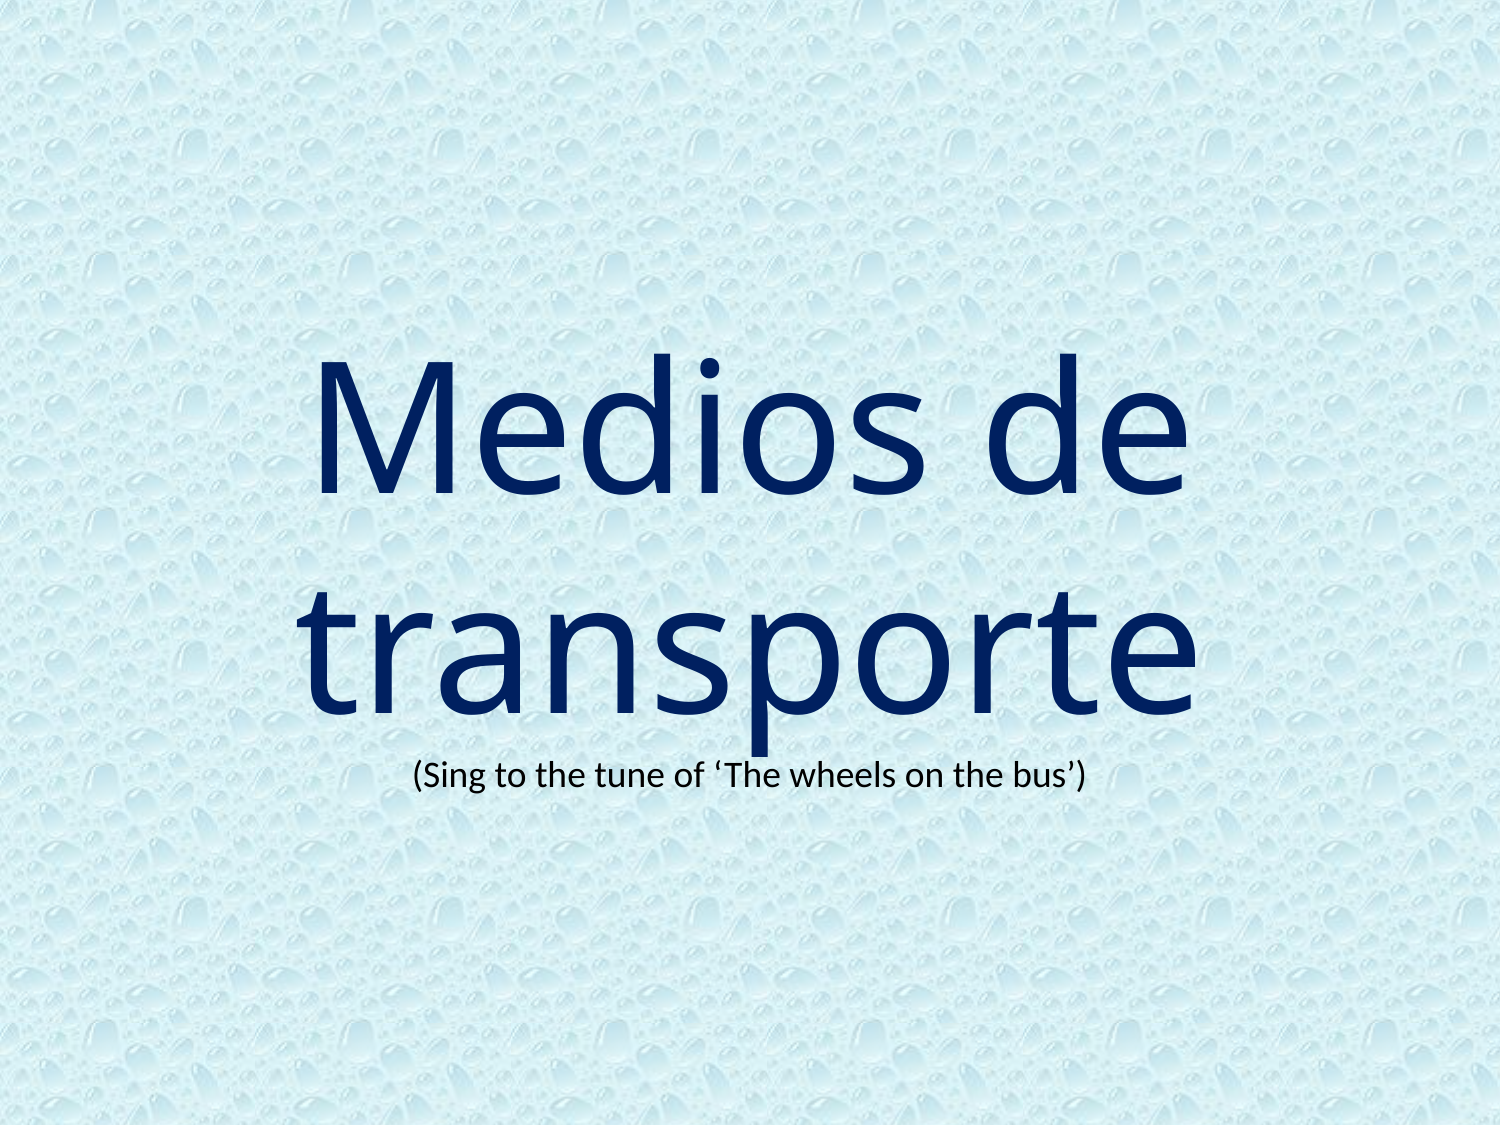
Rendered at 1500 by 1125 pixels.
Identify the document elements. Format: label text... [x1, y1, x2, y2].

text_box Medios de transporte (Sing to the tune of ‘The wheels on the bus’) [100, 302, 1400, 1023]
